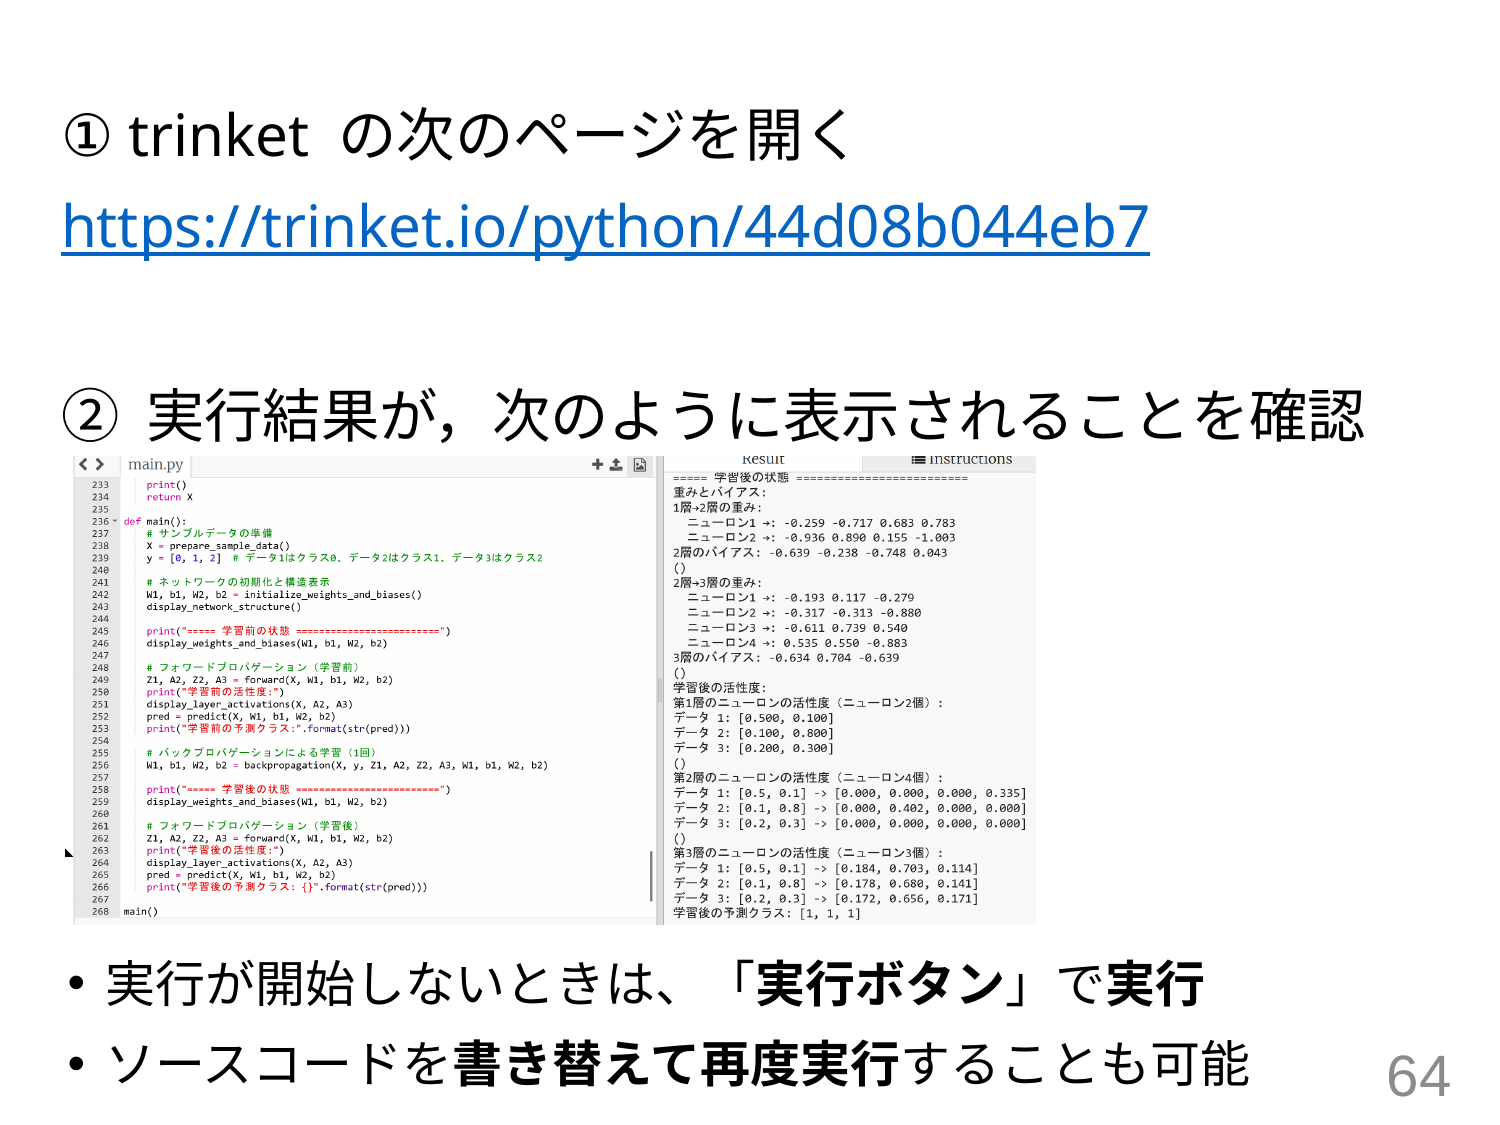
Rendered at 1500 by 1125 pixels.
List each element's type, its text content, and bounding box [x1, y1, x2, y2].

text_box 実行が開始しないときは、「実行ボタン」で実行 ソースコードを書き替えて再度実行することも可能 [52, 944, 1370, 1112]
picture [65, 456, 1036, 925]
list ① trinket の次のページを開く https://trinket.io/python/44d08b044eb7 ② 実行結果が，次のように表示されることを確認 [46, 90, 1434, 966]
slide_number 64 [1370, 1042, 1467, 1103]
